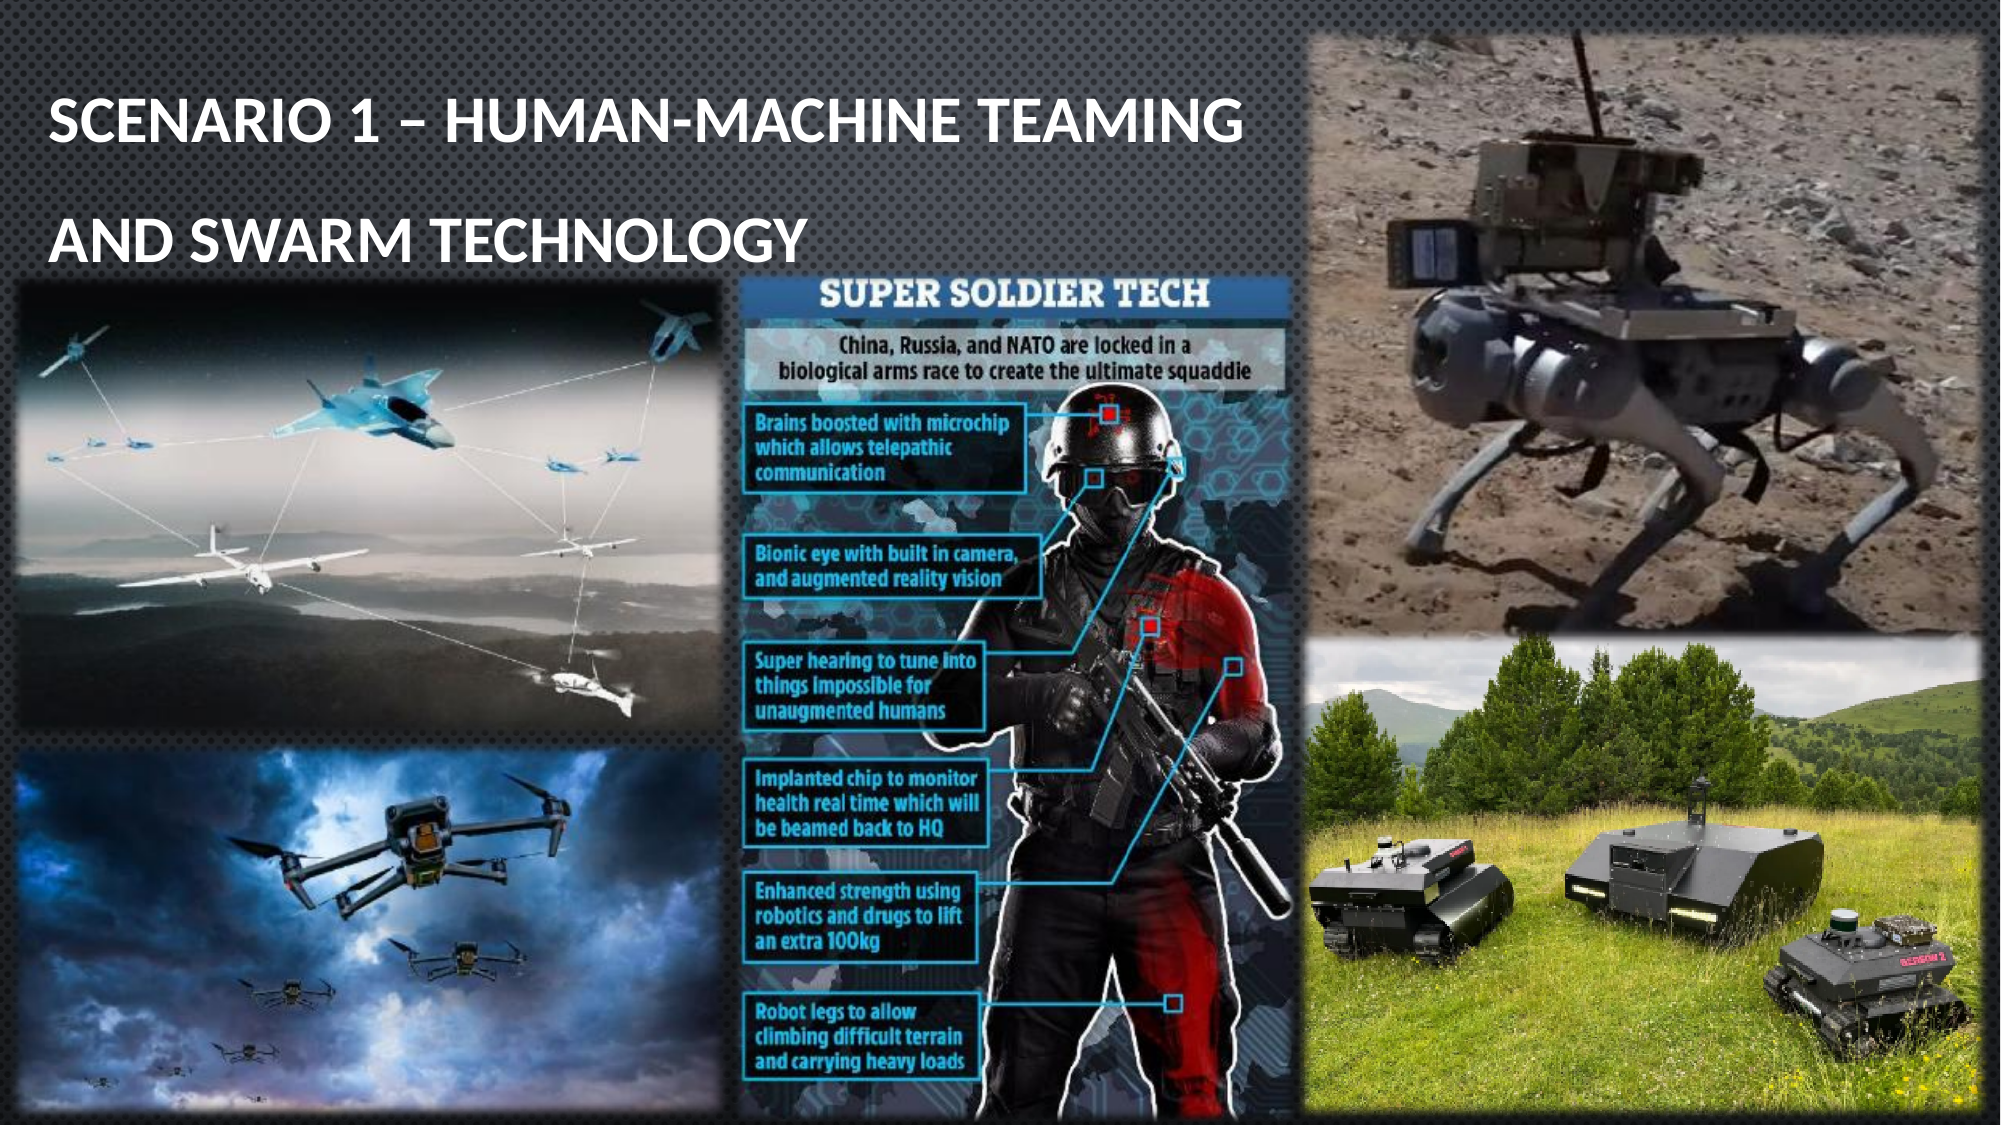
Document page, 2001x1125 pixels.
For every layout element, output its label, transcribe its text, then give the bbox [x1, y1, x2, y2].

picture [6, 24, 1991, 1123]
title Scenario 1 – Human-Machine Teaming and Swarm Technology [33, 28, 1298, 269]
